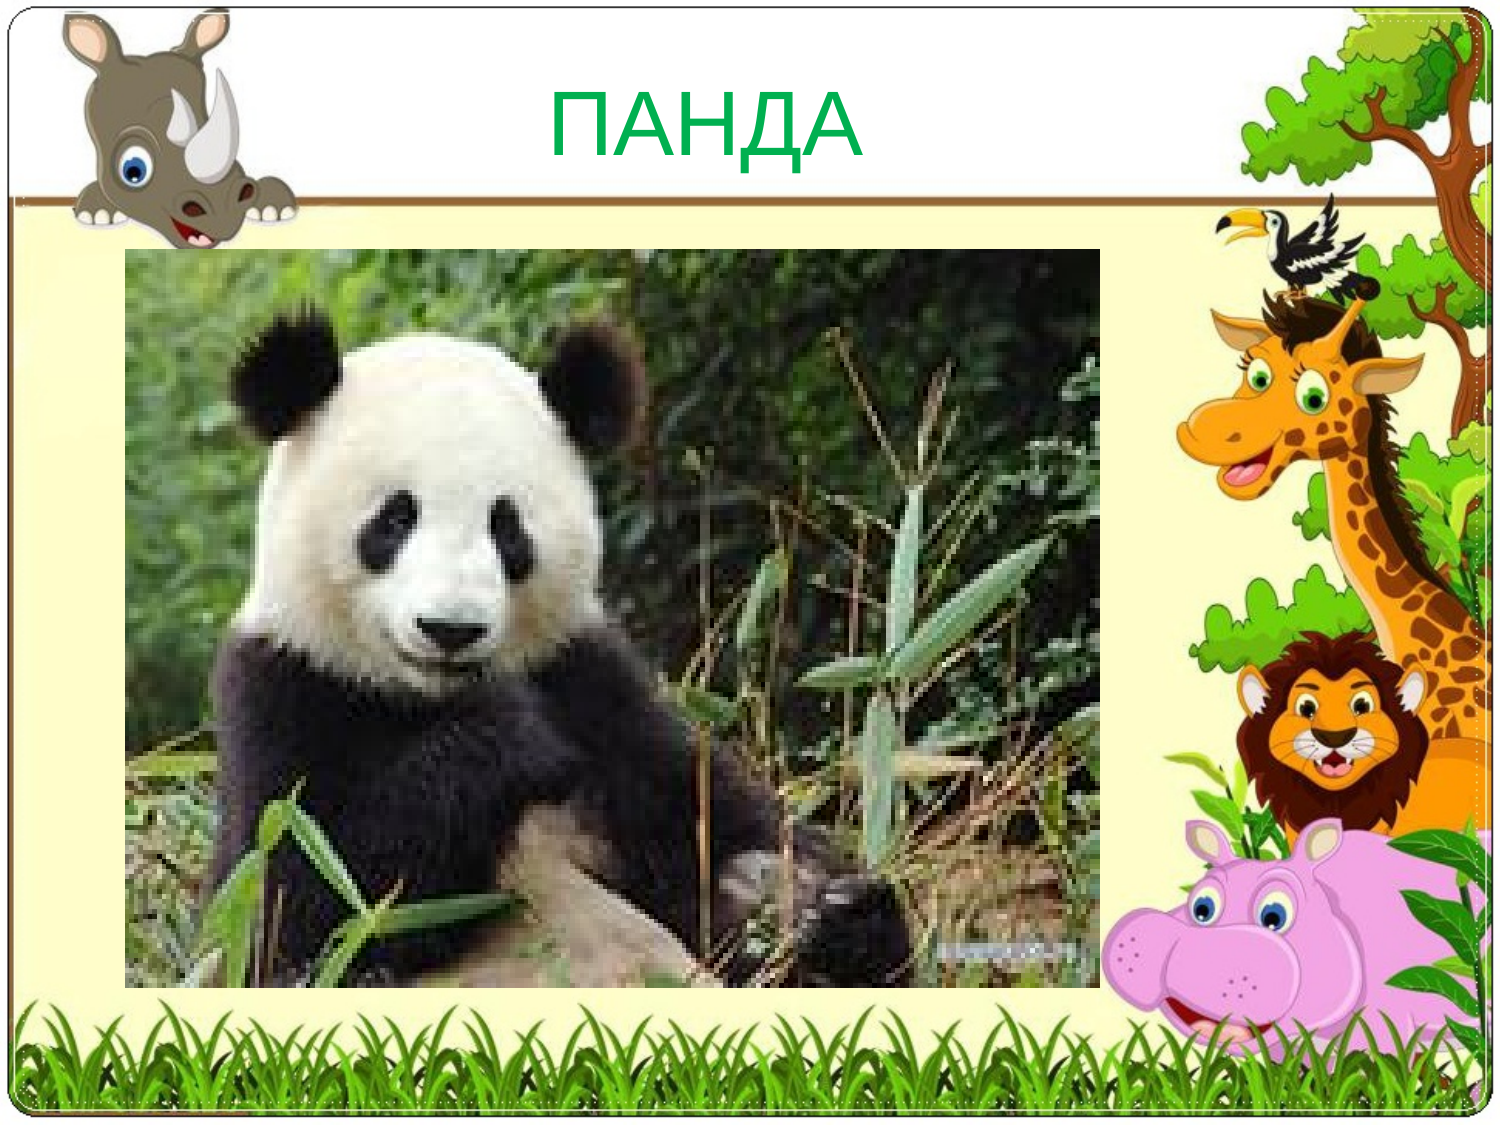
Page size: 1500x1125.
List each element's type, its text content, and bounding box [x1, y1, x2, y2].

picture [0, 0, 1500, 1125]
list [124, 249, 1101, 988]
title ПАНДА [224, 24, 1213, 213]
